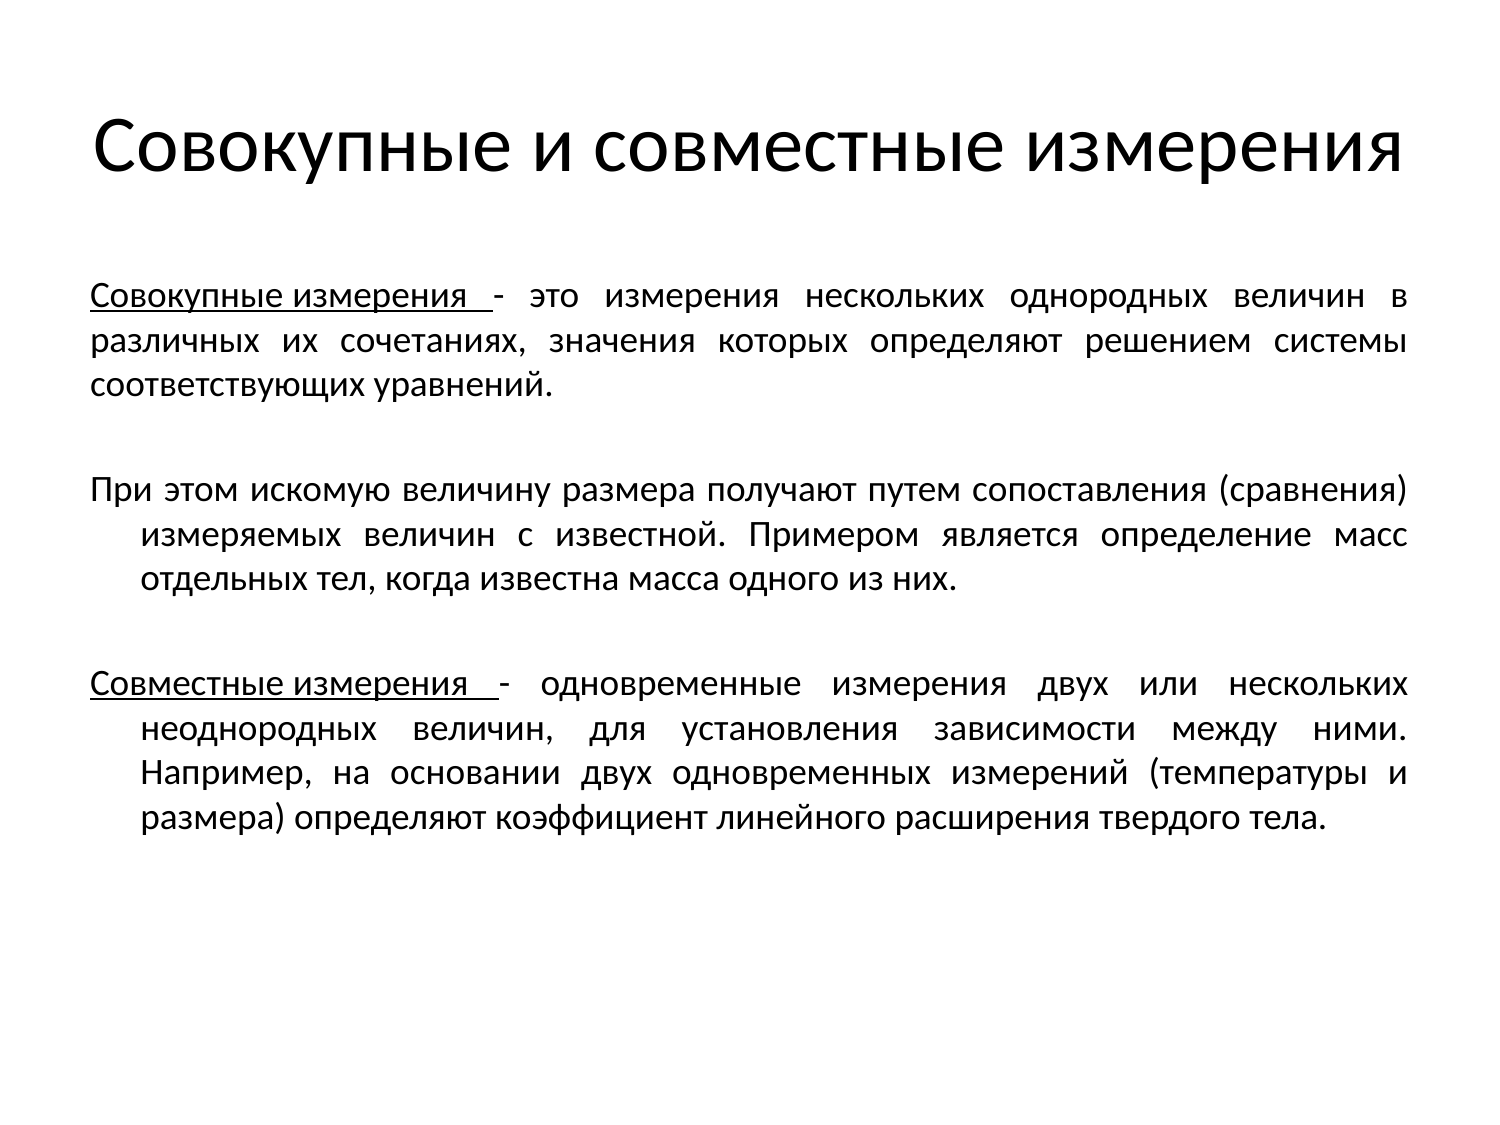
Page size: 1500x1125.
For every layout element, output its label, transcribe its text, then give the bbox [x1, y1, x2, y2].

list Совокупные измерения - это измерения нескольких однородных величин в различных их сочетаниях, значения которых определяют решением системы соответствующих уравнений. При этом искомую величину размера получают путем сопоставления (сравнения) измеряемых величин с известной. Примером является определение масс отдельных тел, когда известна масса одного из них. Совместные измерения - одновременные измерения двух или нескольких неоднородных величин, для установления зависимости между ними. Например, на основании двух одновременных измерений (температуры и размера) определяют коэффициент линейного расширения твердого тела. [75, 262, 1425, 1005]
title Совокупные и совместные измерения [75, 45, 1425, 233]
